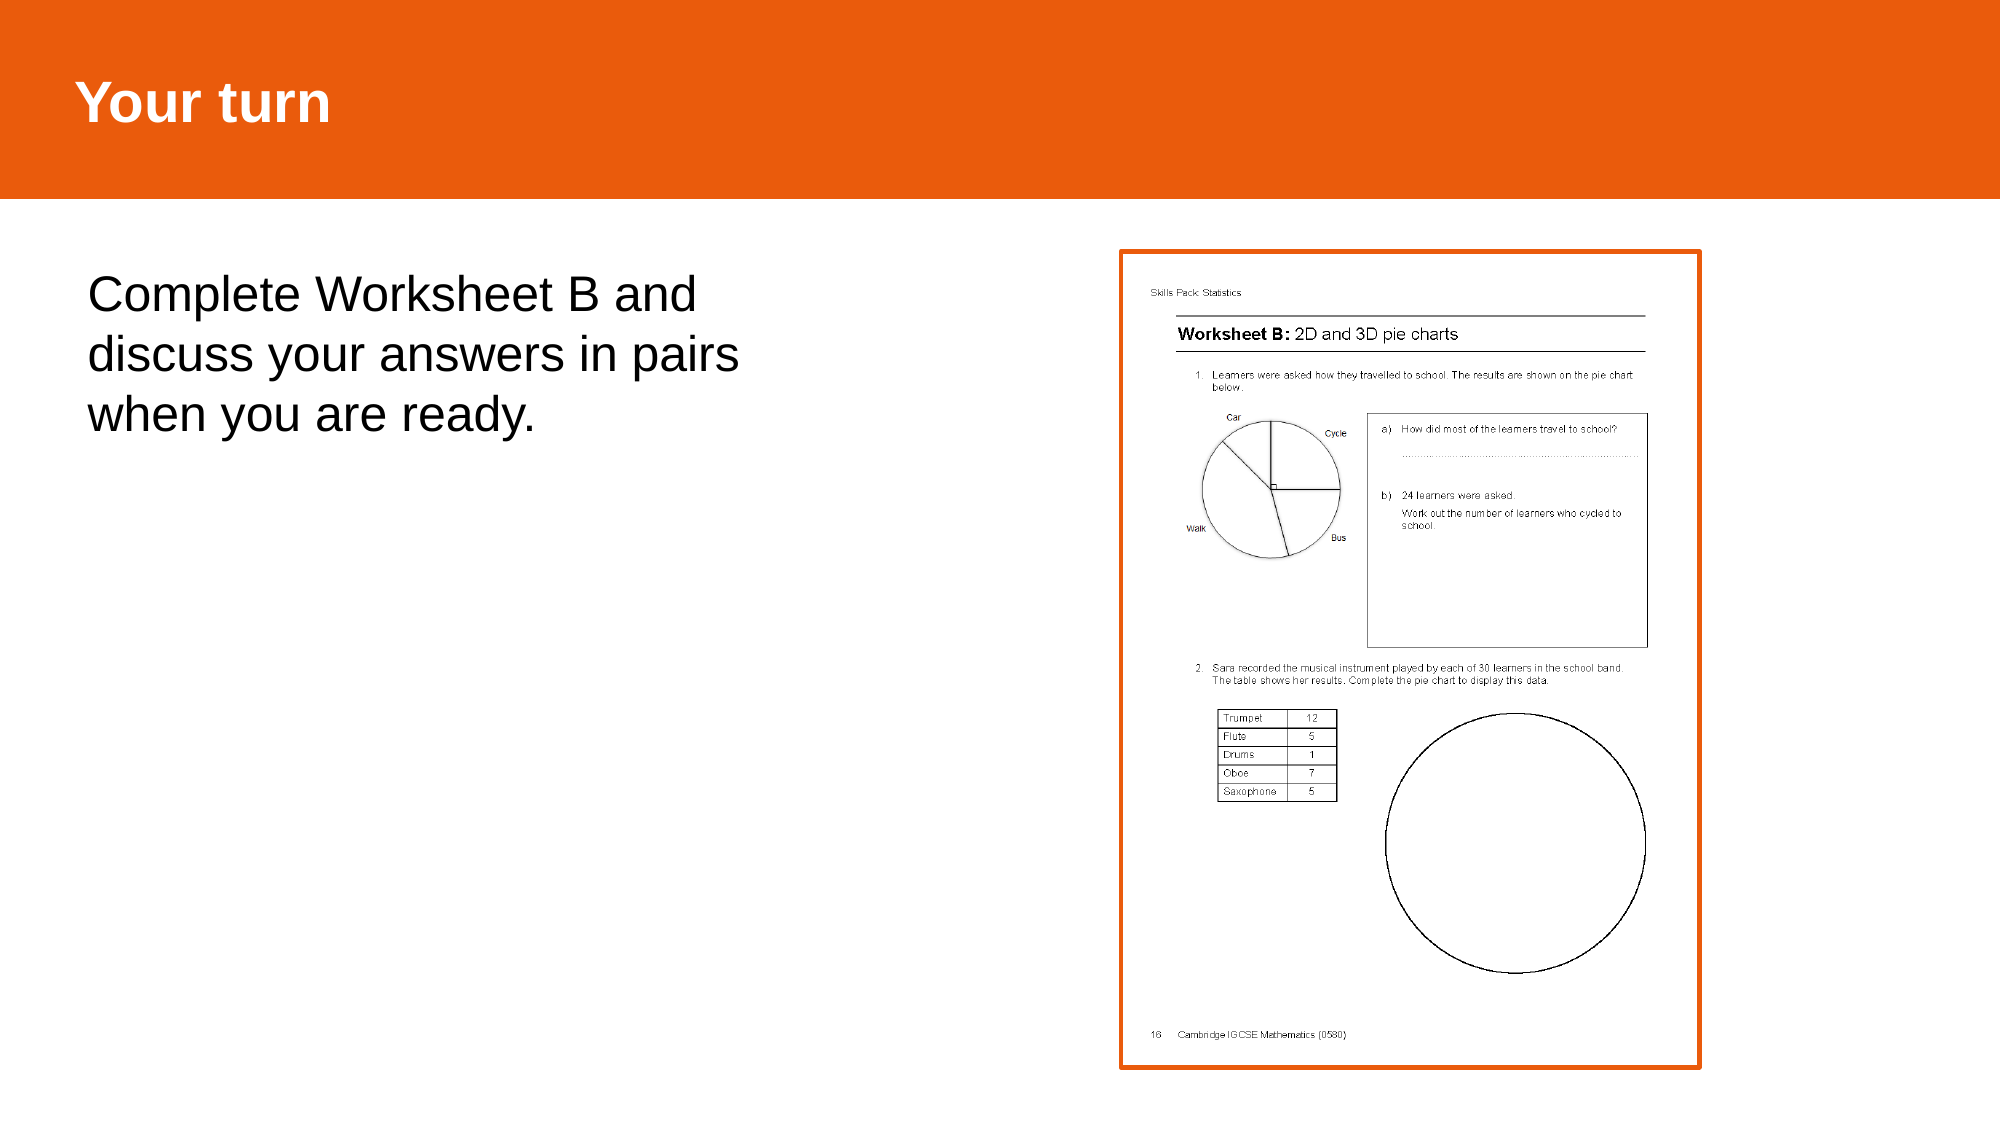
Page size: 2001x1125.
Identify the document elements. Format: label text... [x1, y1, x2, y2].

text_box Your turn [0, 0, 2000, 199]
text_box Complete Worksheet B and discuss your answers in pairs when you are ready. [72, 253, 760, 509]
picture [1123, 253, 1697, 1065]
